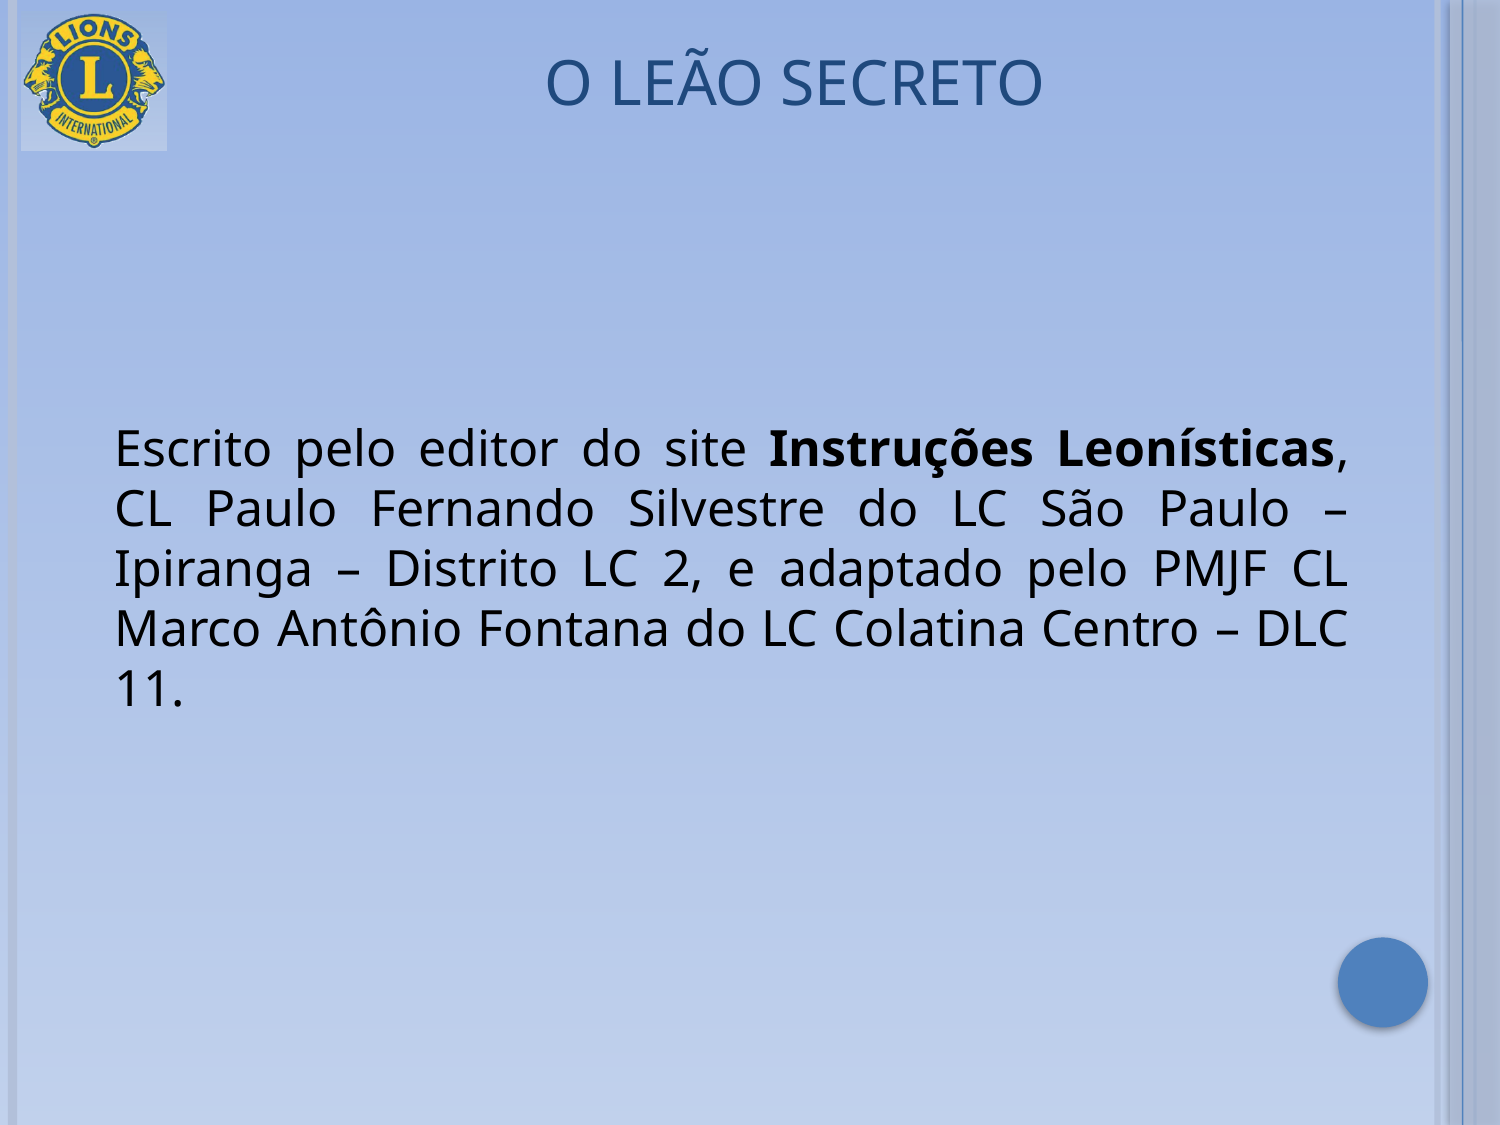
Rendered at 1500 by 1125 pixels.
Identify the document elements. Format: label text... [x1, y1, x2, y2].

title O LEÃO SECRETO [166, 0, 1424, 126]
list Escrito pelo editor do site Instruções Leonísticas, CL Paulo Fernando Silvestre do LC São Paulo – Ipiranga – Distrito LC 2, e adaptado pelo PMJF CL Marco Antônio Fontana do LC Colatina Centro – DLC 11. [100, 408, 1365, 870]
picture [20, 11, 167, 152]
